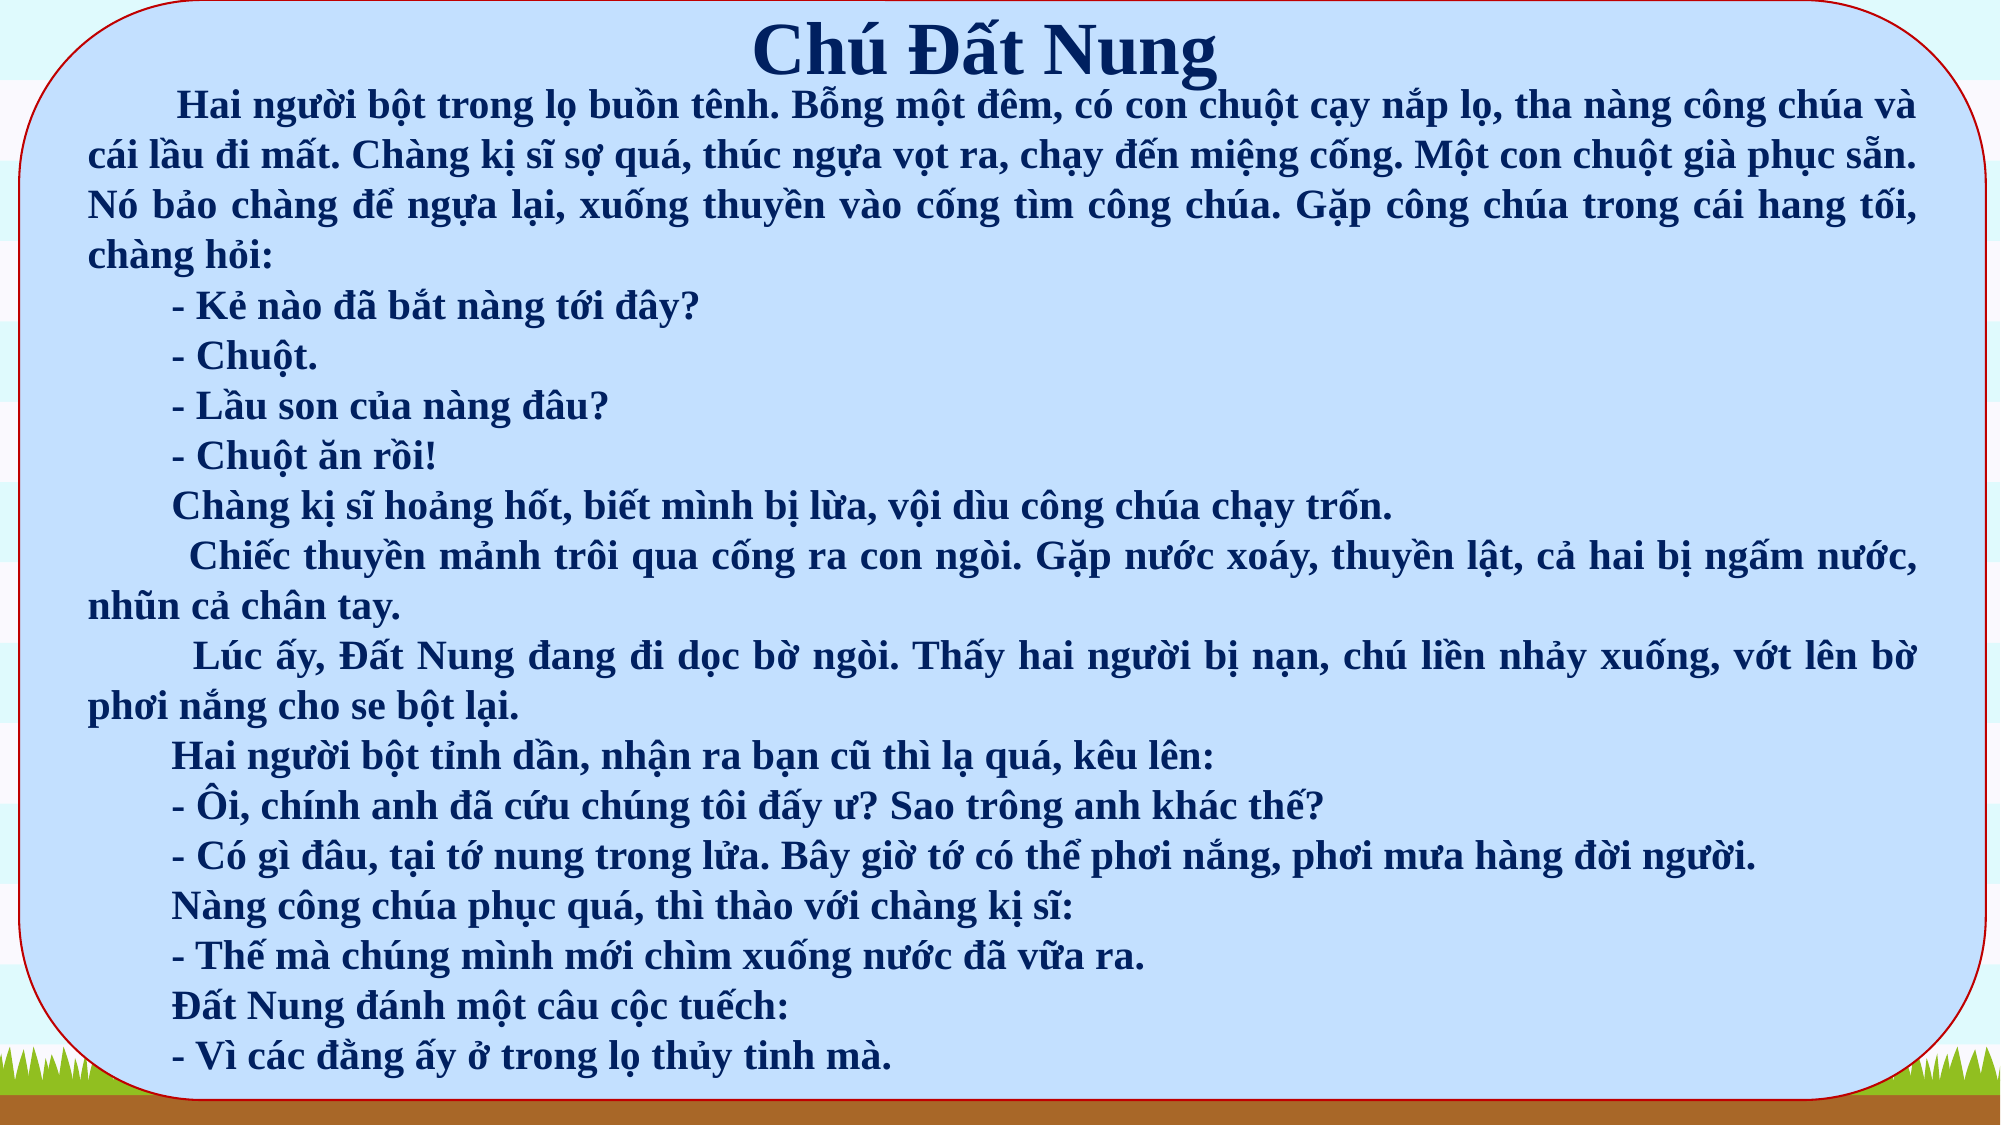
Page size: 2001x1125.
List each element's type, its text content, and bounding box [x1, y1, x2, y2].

text_box Chú Đất Nung [18, 0, 1952, 99]
text_box Hai người bột trong lọ buồn tênh. Bỗng một đêm, có con chuột cạy nắp lọ, tha nàng công chúa và cái lầu đi mất. Chàng kị sĩ sợ quá, thúc ngựa vọt ra, chạy đến miệng cống. Một con chuột già phục sẵn. Nó bảo chàng để ngựa lại, xuống thuyền vào cống tìm công chúa. Gặp công chúa trong cái hang tối, chàng hỏi: - Kẻ nào đã bắt nàng tới đây? - Chuột. - Lầu son của nàng đâu? - Chuột ăn rồi! Chàng kị sĩ hoảng hốt, biết mình bị lừa, vội dìu công chúa chạy trốn. Chiếc thuyền mảnh trôi qua cống ra con ngòi. Gặp nước xoáy, thuyền lật, cả hai bị ngấm nước, nhũn cả chân tay. Lúc ấy, Đất Nung đang đi dọc bờ ngòi. Thấy hai người bị nạn, chú liền nhảy xuống, vớt lên bờ phơi nắng cho se bột lại. Hai người bột tỉnh dần, nhận ra bạn cũ thì lạ quá, kêu lên: - Ôi, chính anh đã cứu chúng tôi đấy ư? Sao trông anh khác thế? - Có gì đâu, tại tớ nung trong lửa. Bây giờ tớ có thể phơi nắng, phơi mưa hàng đời người. Nàng công chúa phục quá, thì thào với chàng kị sĩ: - Thế mà chúng mình mới chìm xuống nước đã vữa ra. Đất Nung đánh một câu cộc tuếch: - Vì các đằng ấy ở trong lọ thủy tinh mà. [18, 75, 1987, 1102]
